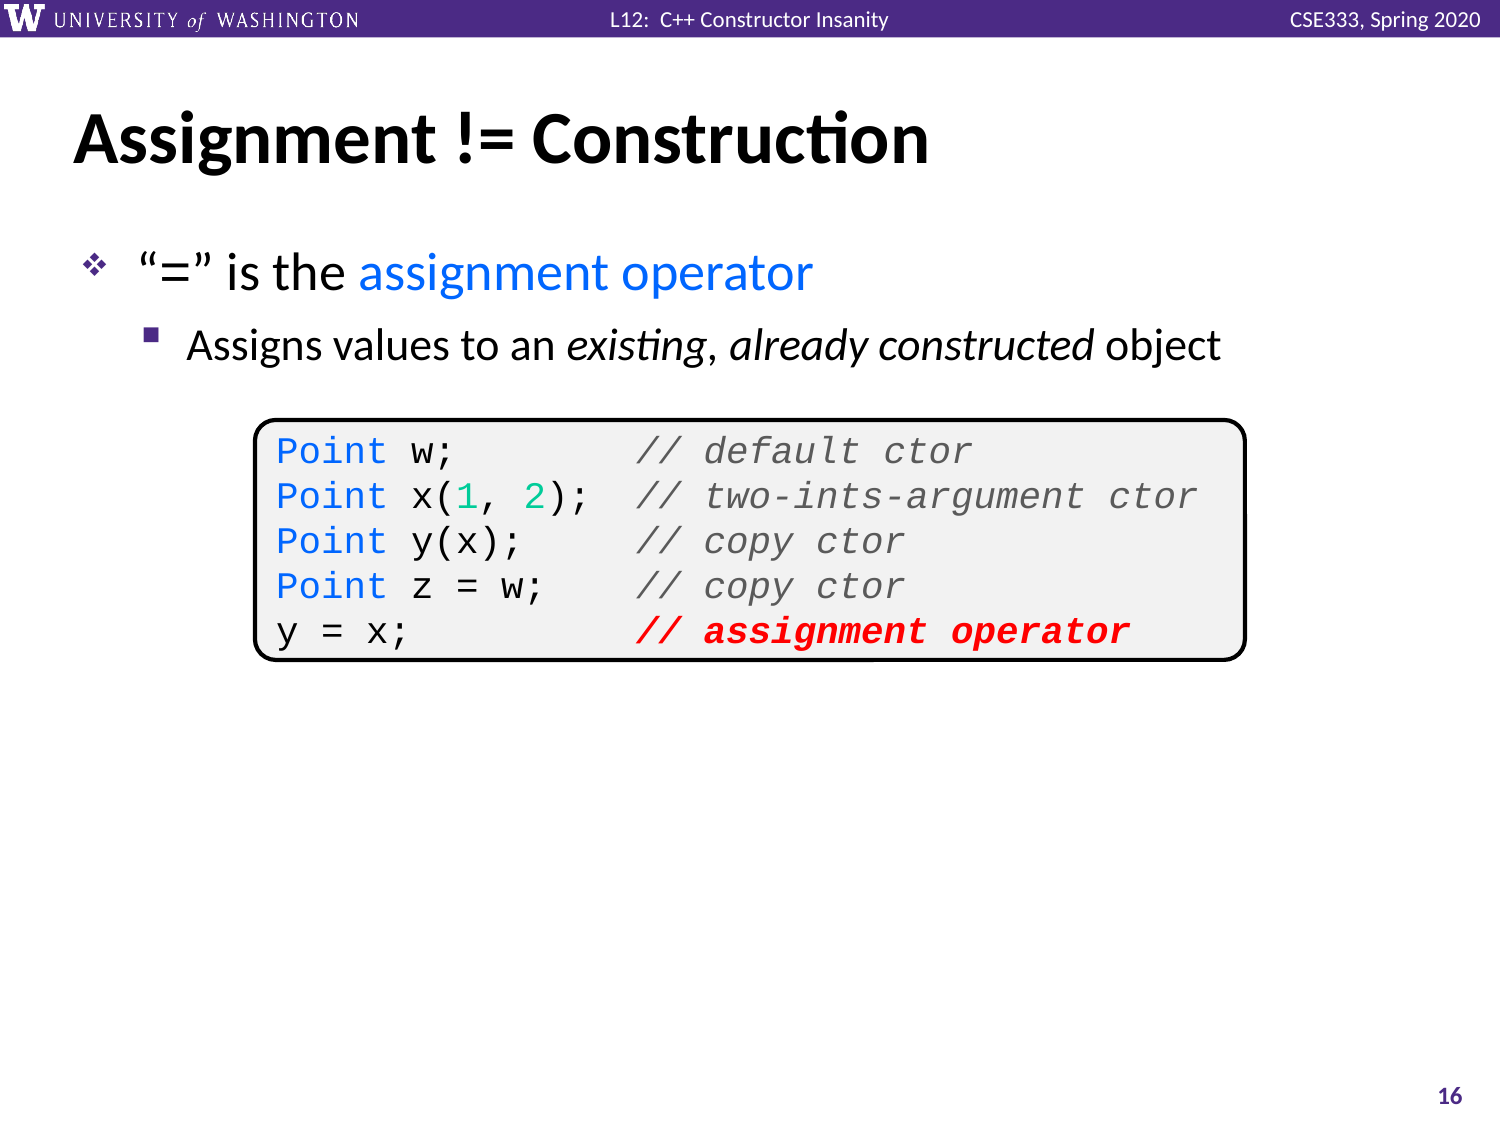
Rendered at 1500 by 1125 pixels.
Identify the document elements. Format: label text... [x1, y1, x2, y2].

slide_number 16 [1400, 1065, 1500, 1125]
title Assignment != Construction [58, 71, 1438, 197]
picture [4, 4, 358, 32]
text_box Point w; // default ctor Point x(1, 2); // two-ints-argument ctor Point y(x); // copy ctor Point z = w; // copy ctor y = x; // assignment operator [254, 419, 1245, 660]
list “=” is the assignment operator Assigns values to an existing, already constructed object [64, 223, 1438, 1040]
